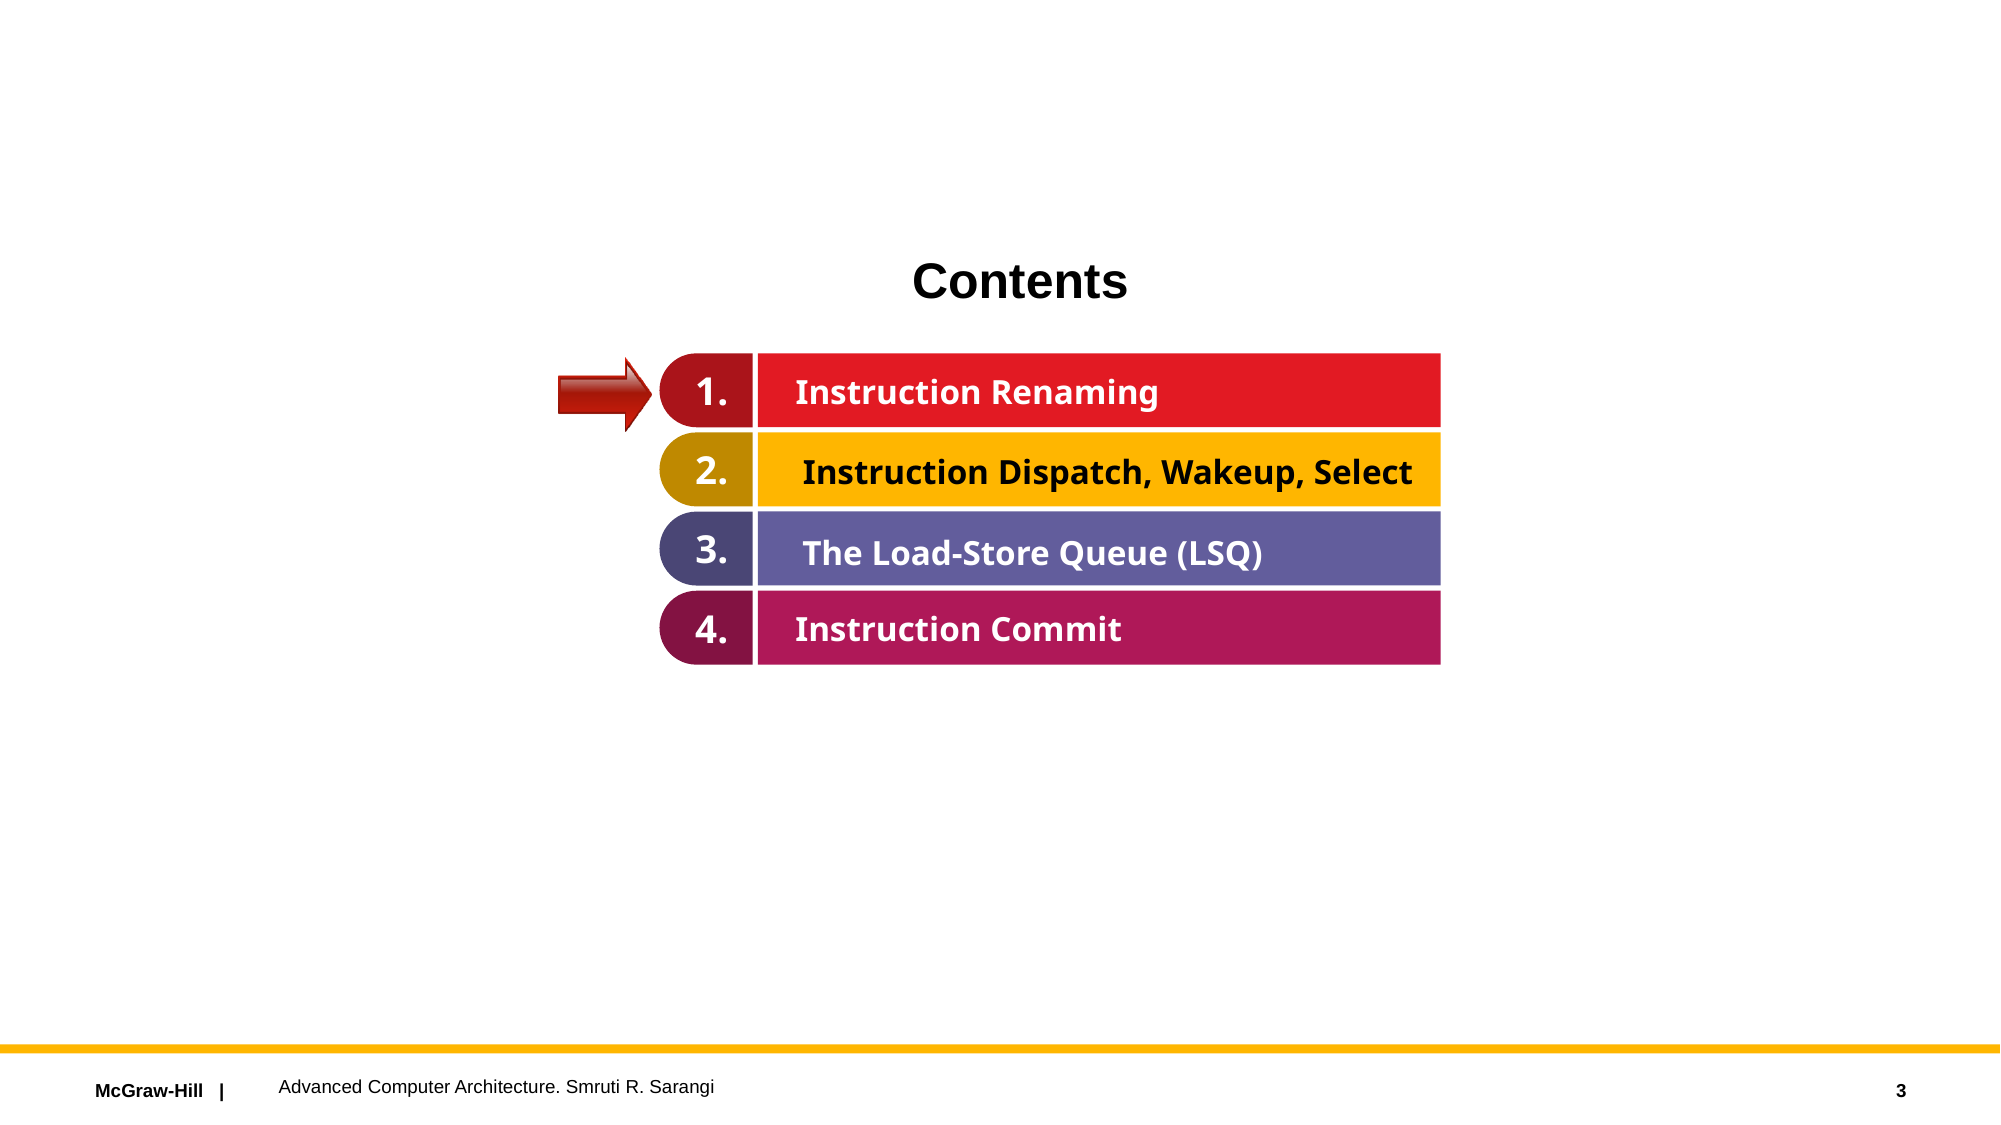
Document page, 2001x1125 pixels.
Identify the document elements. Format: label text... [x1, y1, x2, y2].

title Contents [897, 247, 1182, 353]
text_box 1. [680, 359, 743, 421]
text_box [659, 590, 753, 665]
text_box 2. [680, 438, 744, 500]
footer Advanced Computer Architecture. Smruti R. Sarangi [263, 1067, 1464, 1105]
text_box The Load-Store Queue (LSQ) [787, 524, 1279, 580]
text_box Instruction Dispatch, Wakeup, Select [788, 443, 1430, 499]
text_box 3. [680, 517, 744, 579]
text_box Instruction Commit [780, 600, 1138, 656]
text_box [757, 511, 1441, 586]
text_box [659, 432, 753, 507]
text_box [659, 353, 753, 428]
text_box [757, 432, 1441, 507]
text_box [757, 353, 1441, 428]
text_box [659, 511, 753, 586]
picture [557, 357, 652, 432]
slide_number 3 [1711, 1071, 1922, 1109]
text_box Instruction Renaming [780, 364, 1176, 419]
text_box [757, 590, 1441, 665]
text_box 4. [680, 597, 744, 659]
